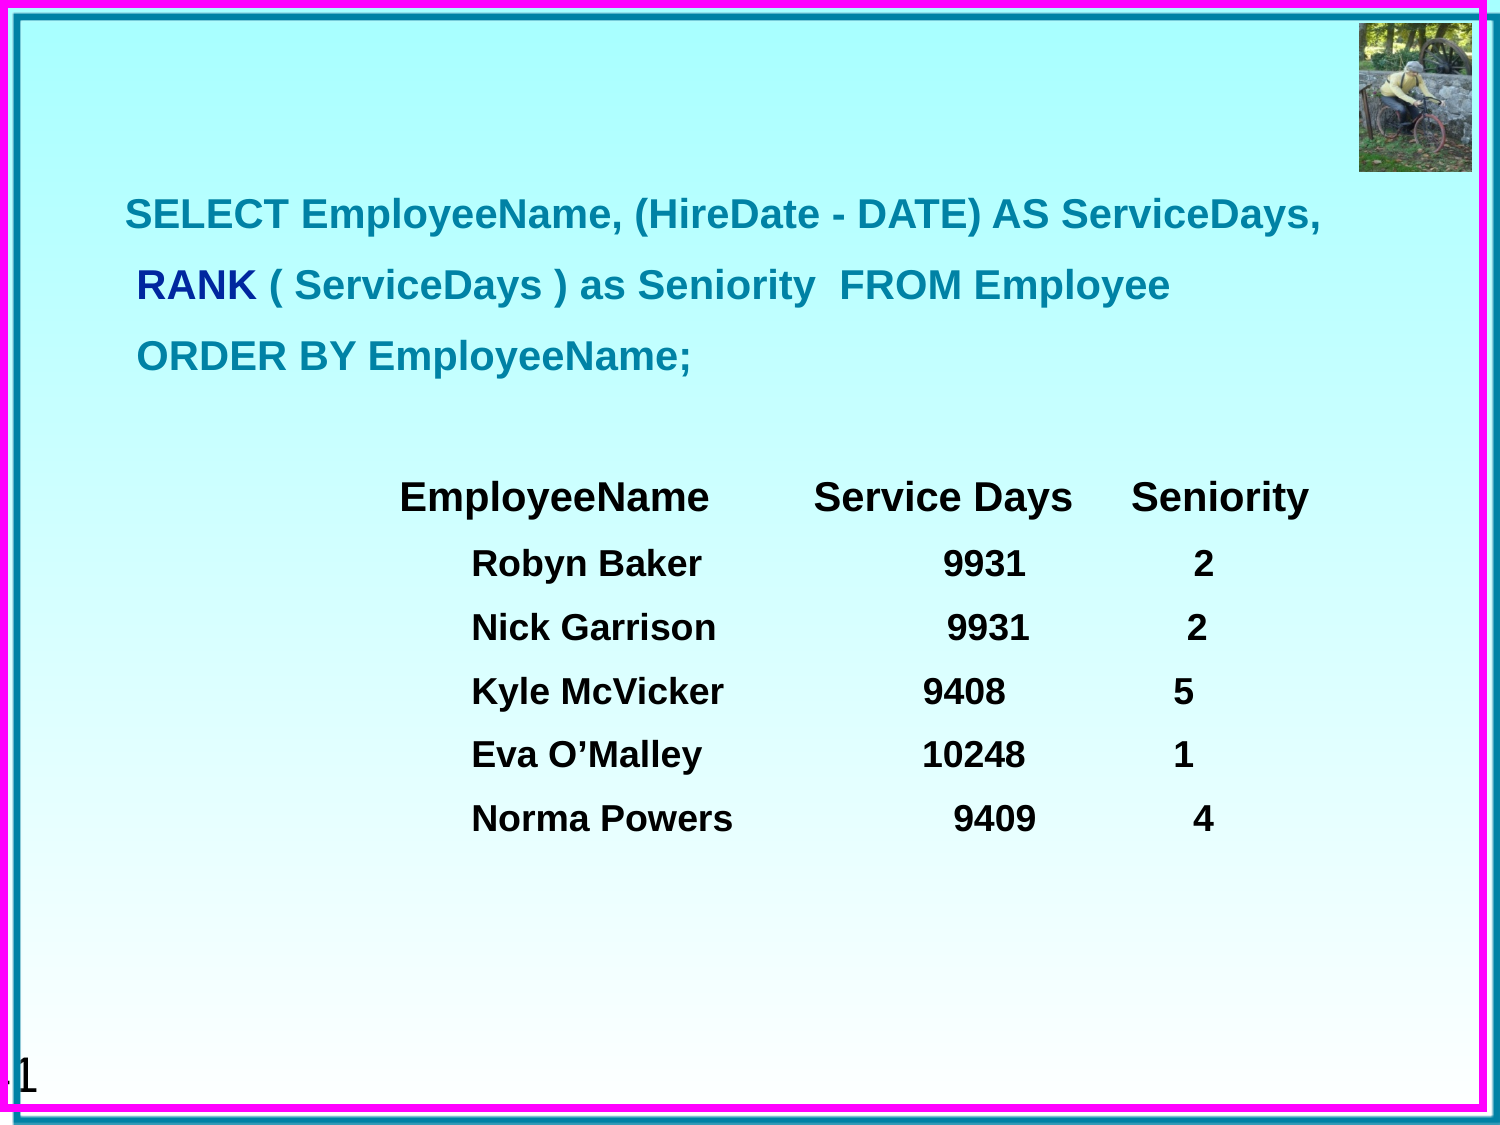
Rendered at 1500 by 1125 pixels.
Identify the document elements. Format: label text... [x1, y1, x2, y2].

text_box SELECT EmployeeName, (HireDate - DATE) AS ServiceDays, RANK ( ServiceDays ) as Seniority FROM Employee ORDER BY EmployeeName; EmployeeName Service Days Seniority Robyn Baker 9931 2 Nick Garrison 9931 2 Kyle McVicker 9408 5 Eva O’Malley 10248 1 Norma Powers 9409 4 [110, 179, 1414, 847]
picture [1359, 23, 1472, 173]
